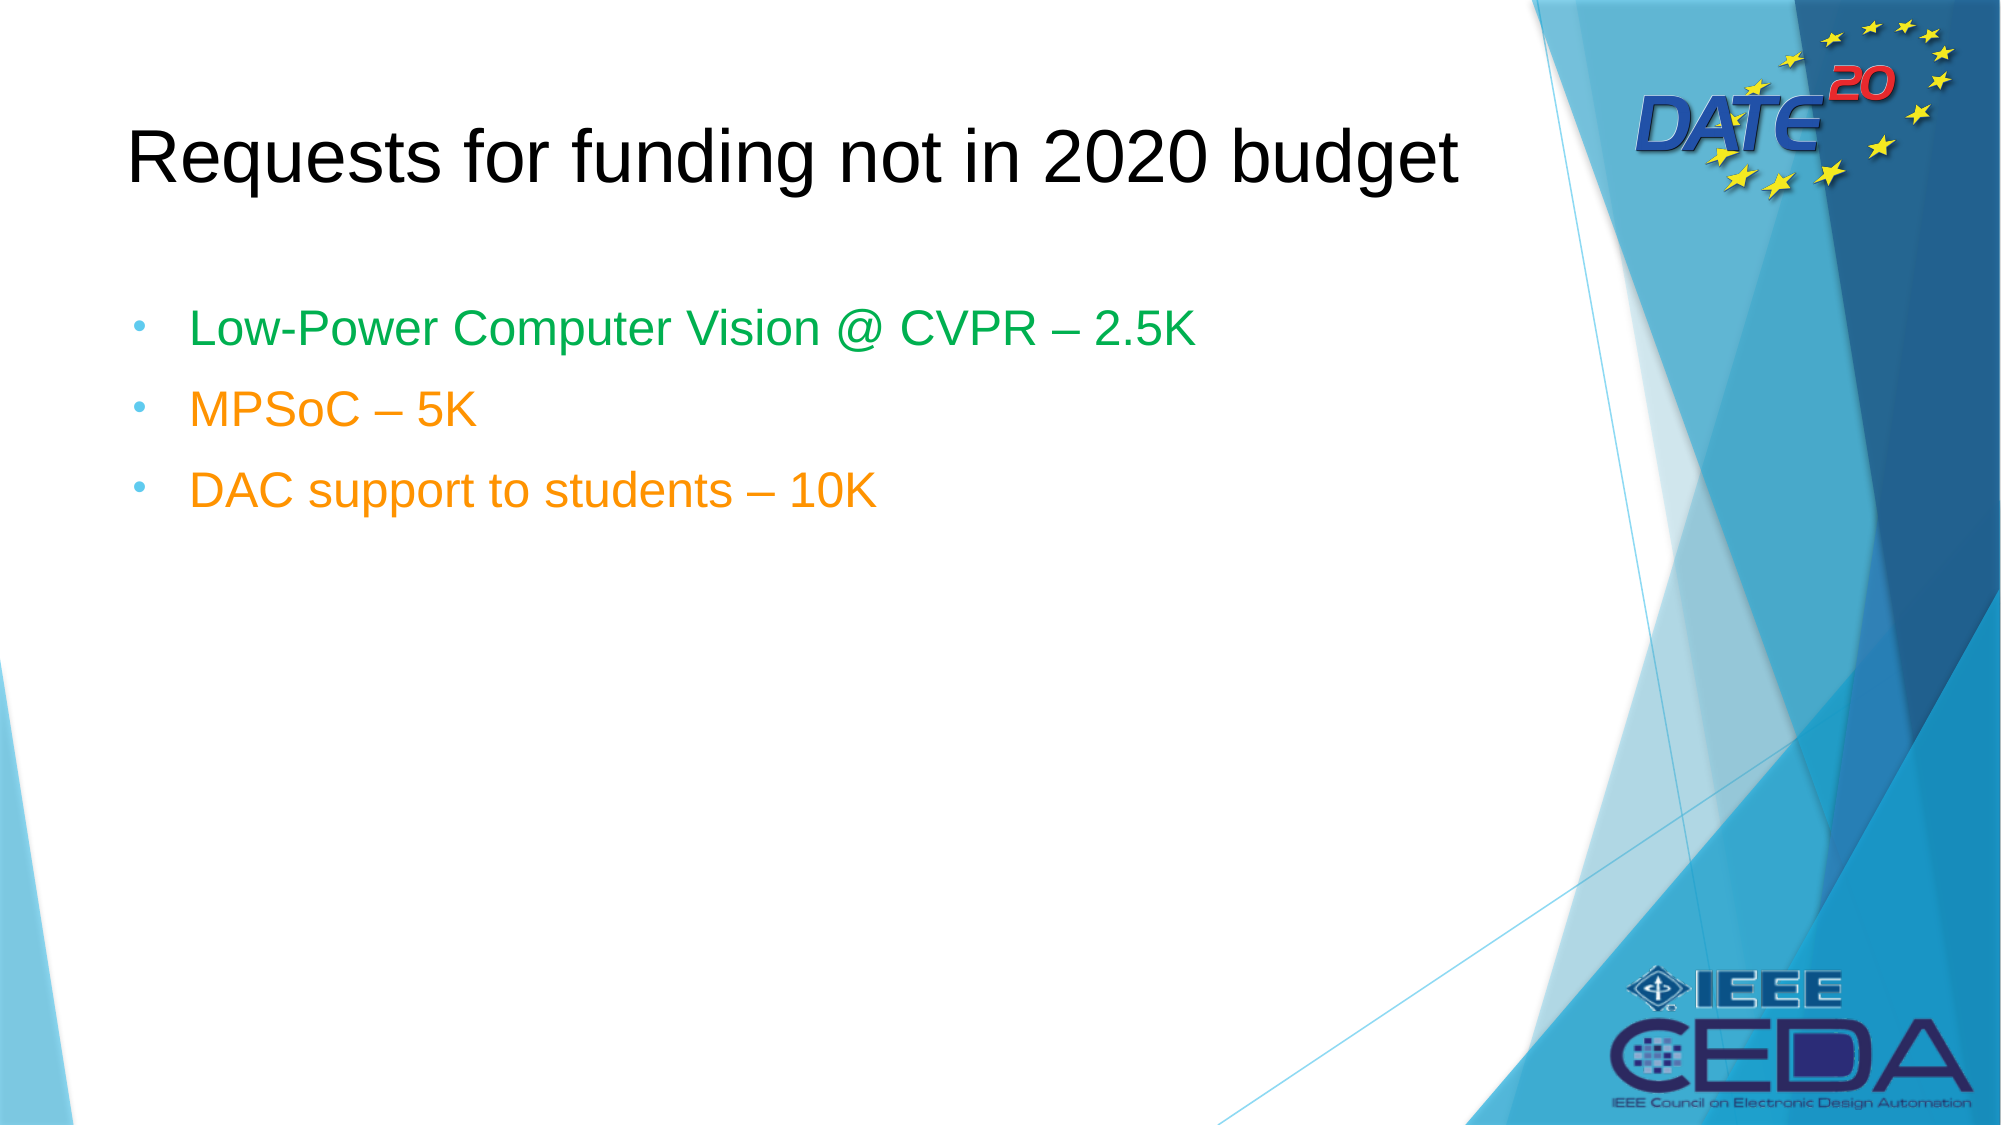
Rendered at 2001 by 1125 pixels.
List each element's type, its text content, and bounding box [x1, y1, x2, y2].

picture [1617, 3, 1984, 222]
list Low-Power Computer Vision @ CVPR – 2.5K MPSoC – 5K DAC support to students – 10K [117, 287, 1519, 830]
title Requests for funding not in 2020 budget [111, 99, 1522, 218]
picture [1609, 965, 1975, 1110]
